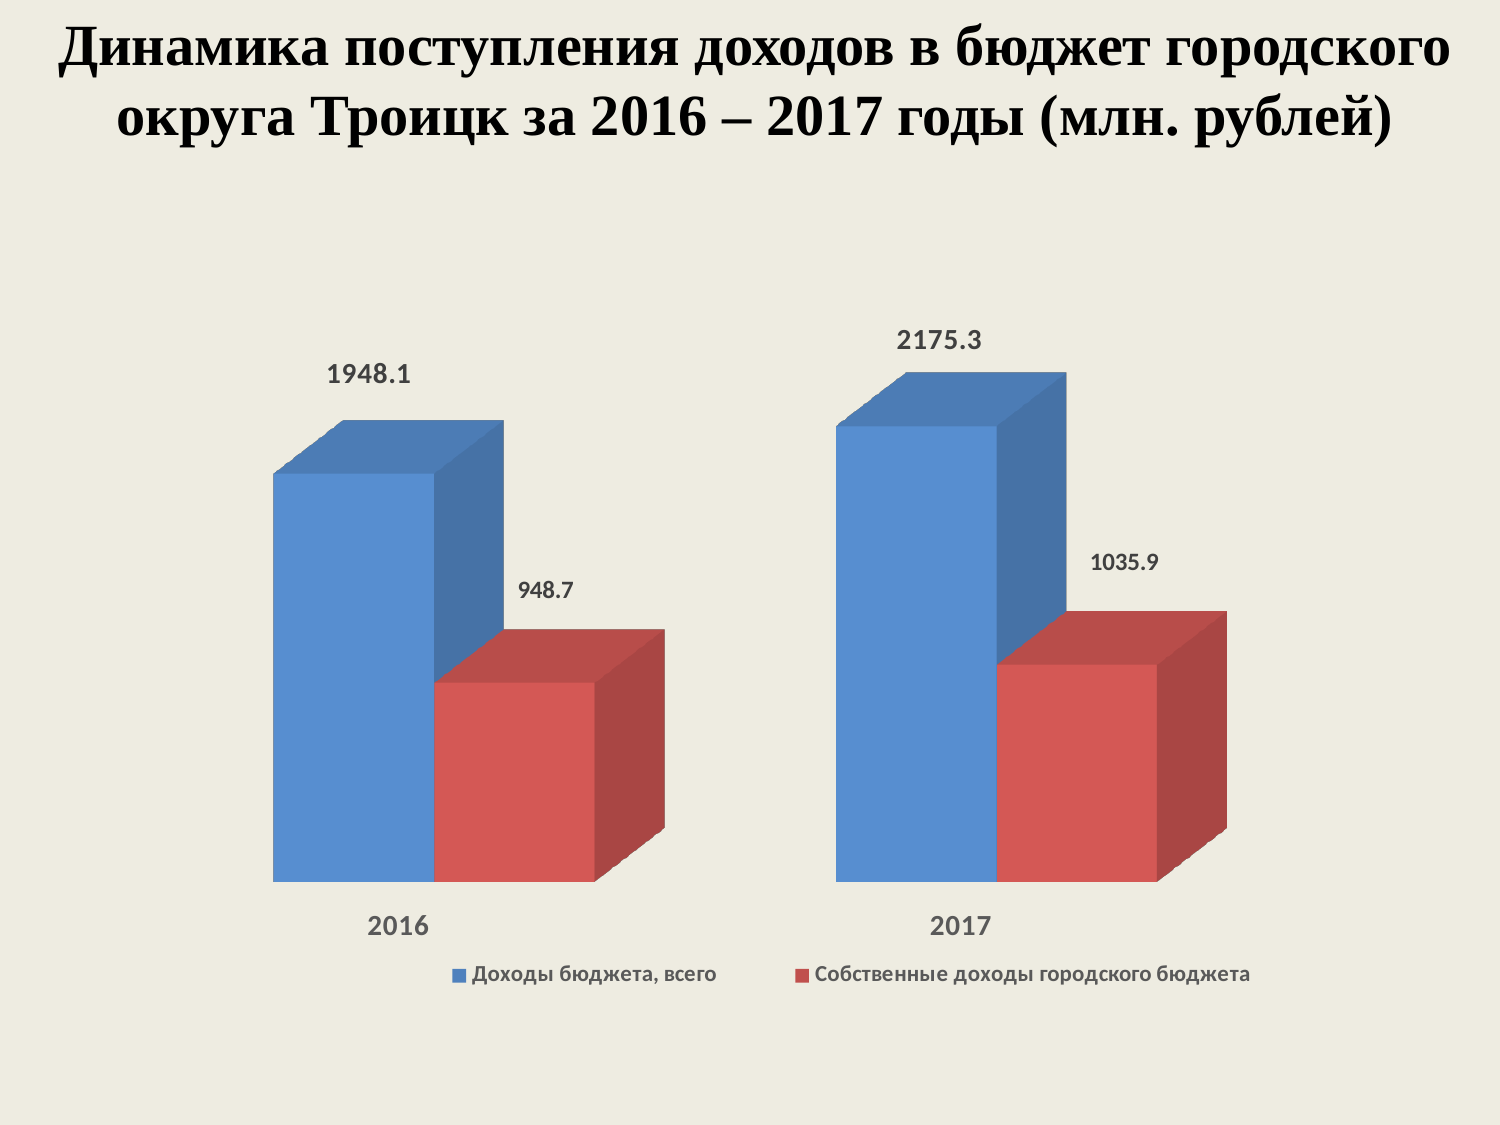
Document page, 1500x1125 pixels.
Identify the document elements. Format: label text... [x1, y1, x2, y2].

title Динамика поступления доходов в бюджет городского округа Троицк за 2016 – 2017 годы (млн. рублей) [0, 0, 1500, 172]
chart [74, 262, 1426, 1006]
